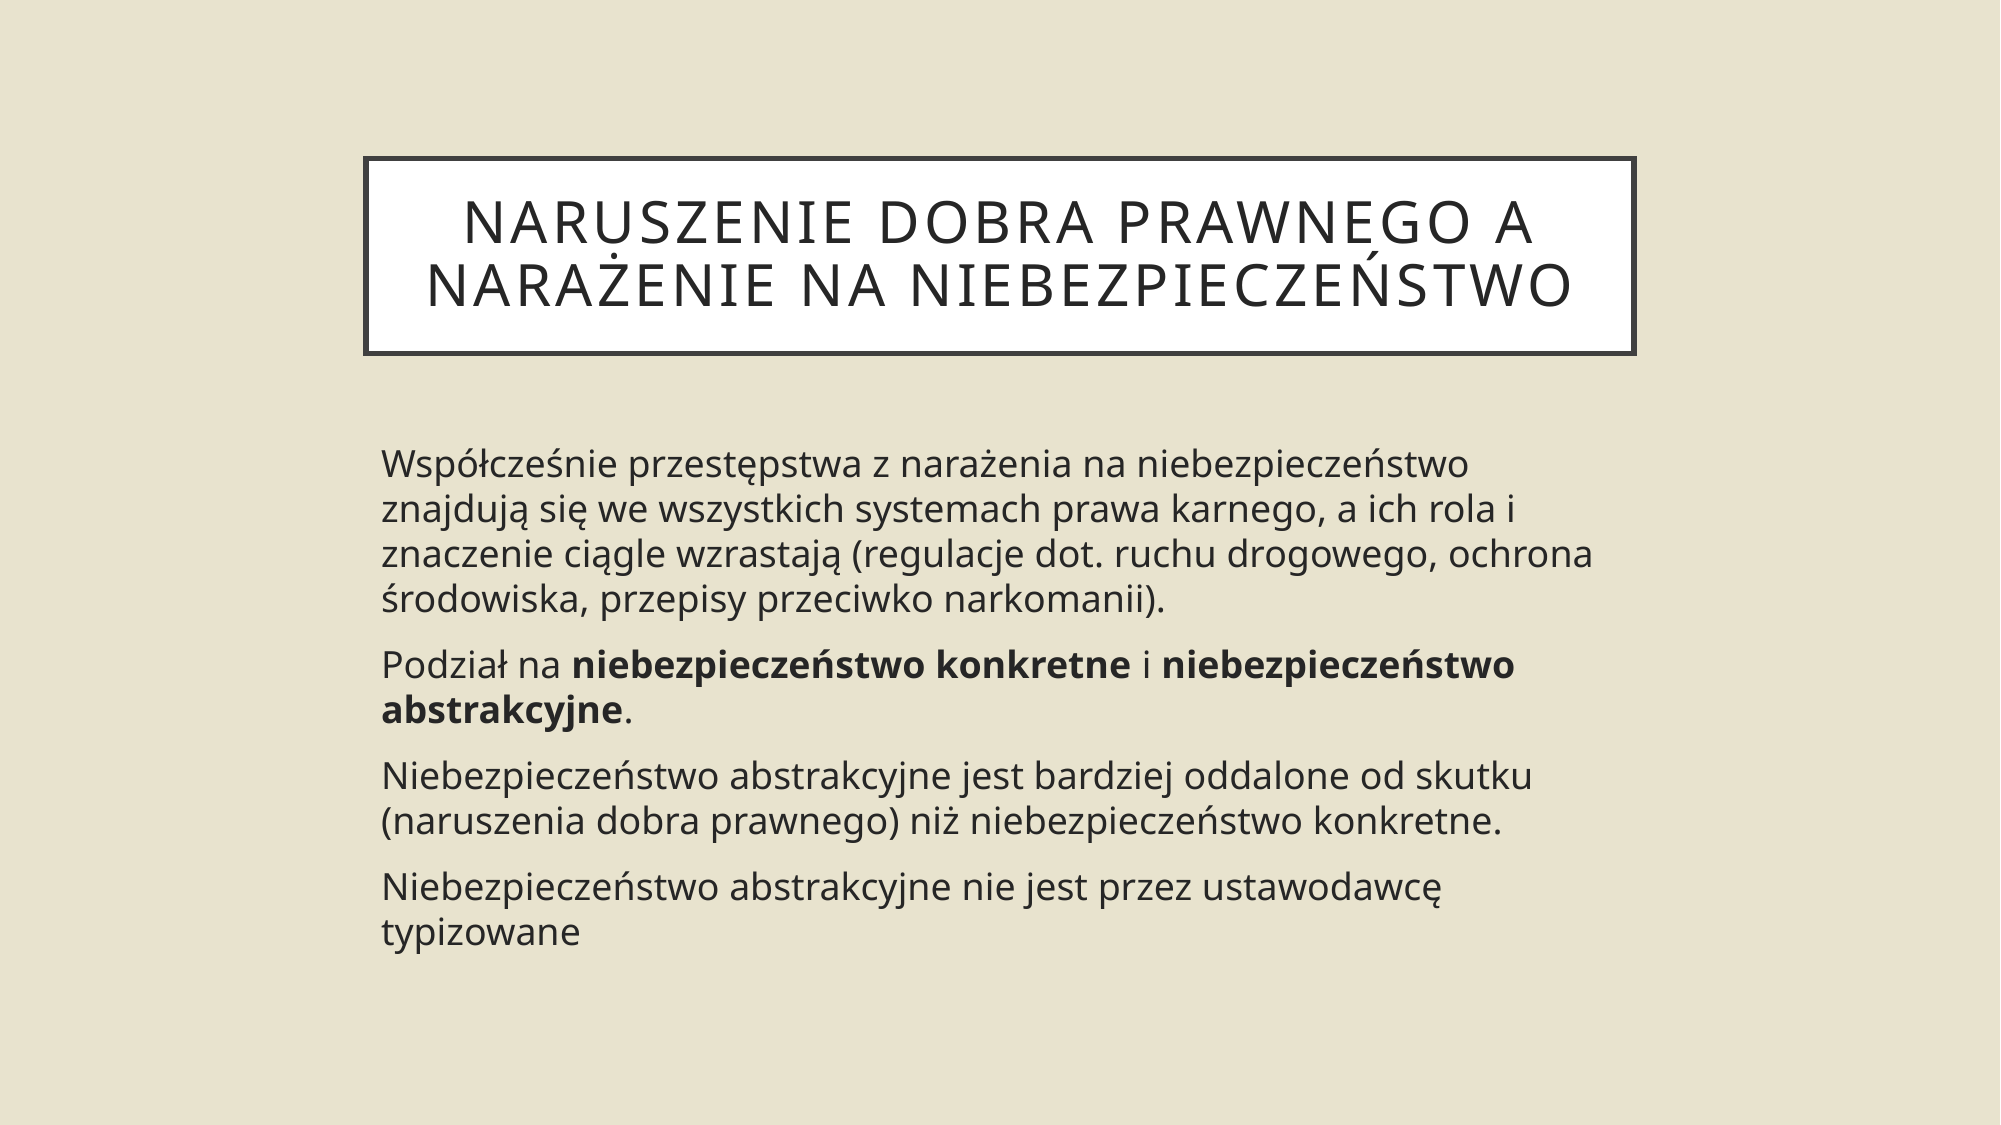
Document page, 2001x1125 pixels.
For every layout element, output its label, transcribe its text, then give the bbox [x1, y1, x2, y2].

list Współcześnie przestępstwa z narażenia na niebezpieczeństwo znajdują się we wszystkich systemach prawa karnego, a ich rola i znaczenie ciągle wzrastają (regulacje dot. ruchu drogowego, ochrona środowiska, przepisy przeciwko narkomanii). Podział na niebezpieczeństwo konkretne i niebezpieczeństwo abstrakcyjne. Niebezpieczeństwo abstrakcyjne jest bardziej oddalone od skutku (naruszenia dobra prawnego) niż niebezpieczeństwo konkretne. Niebezpieczeństwo abstrakcyjne nie jest przez ustawodawcę typizowane [366, 432, 1634, 942]
title Naruszenie dobra prawnego a narażenie na niebezpieczeństwo [363, 156, 1637, 356]
